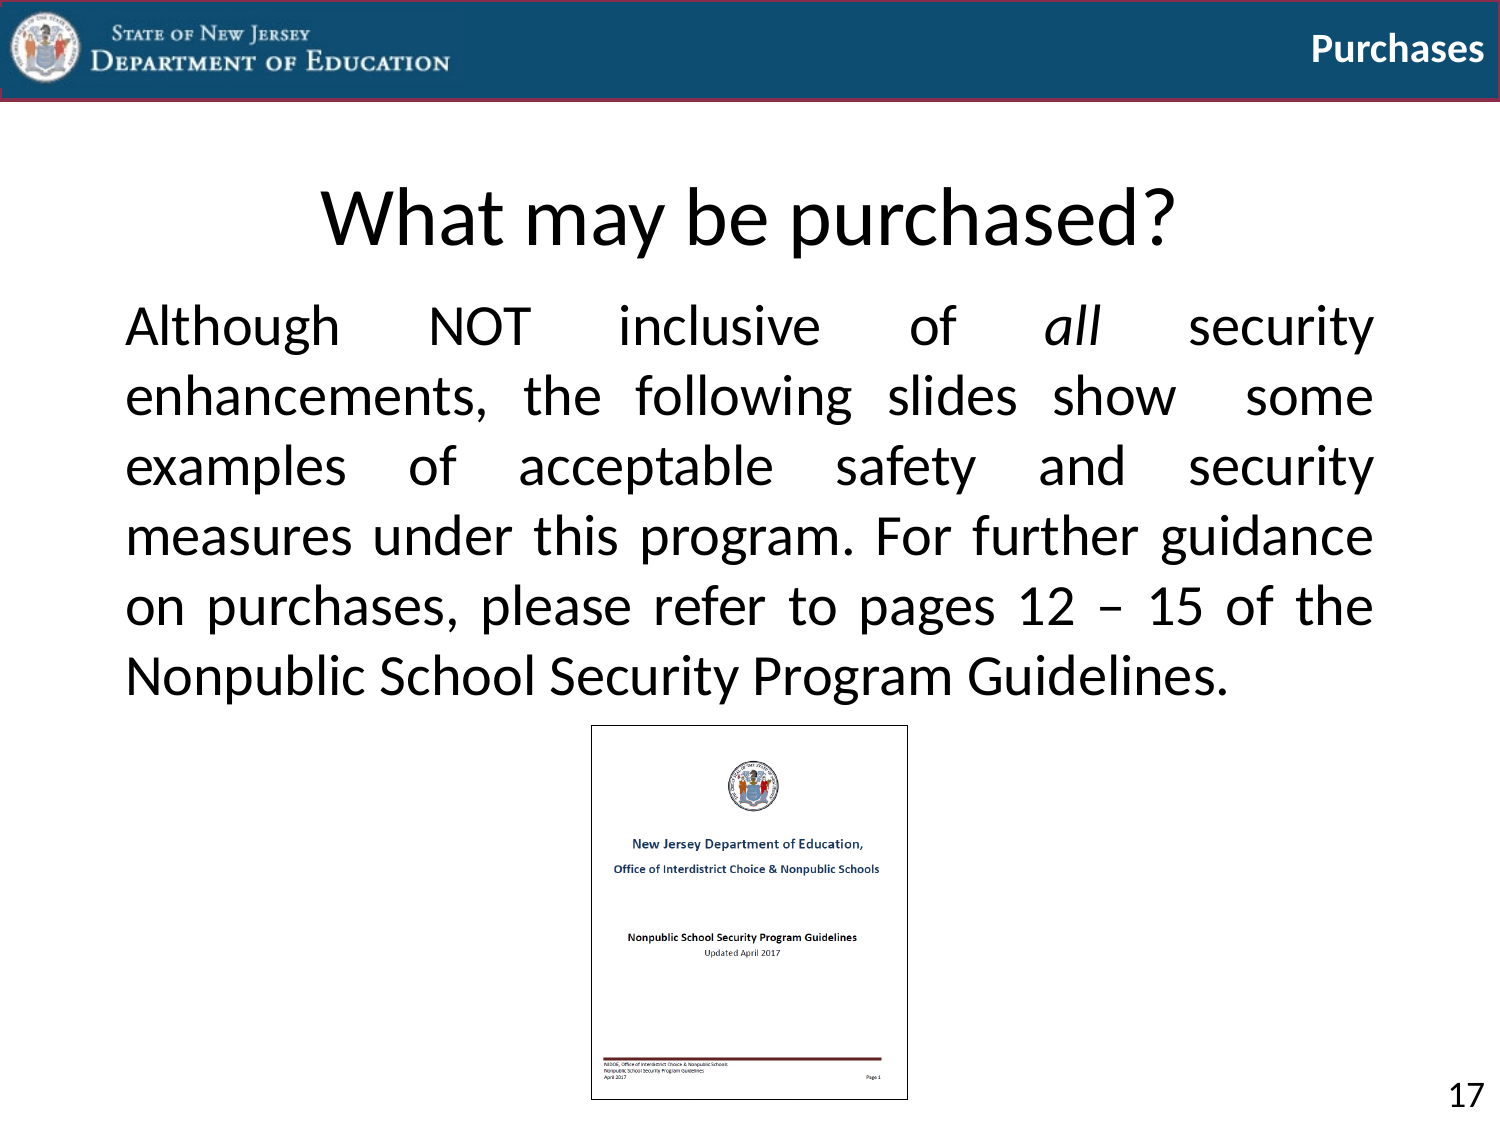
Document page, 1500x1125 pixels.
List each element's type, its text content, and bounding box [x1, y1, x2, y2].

title Purchases [762, 0, 1500, 93]
picture [591, 724, 909, 1101]
list Although NOT inclusive of all security enhancements, the following slides show some examples of acceptable safety and security measures under this program. For further guidance on purchases, please refer to pages 12 – 15 of the Nonpublic School Security Program Guidelines. [124, 287, 1376, 774]
picture [0, 7, 463, 88]
text_box What may be purchased? [74, 149, 1425, 275]
